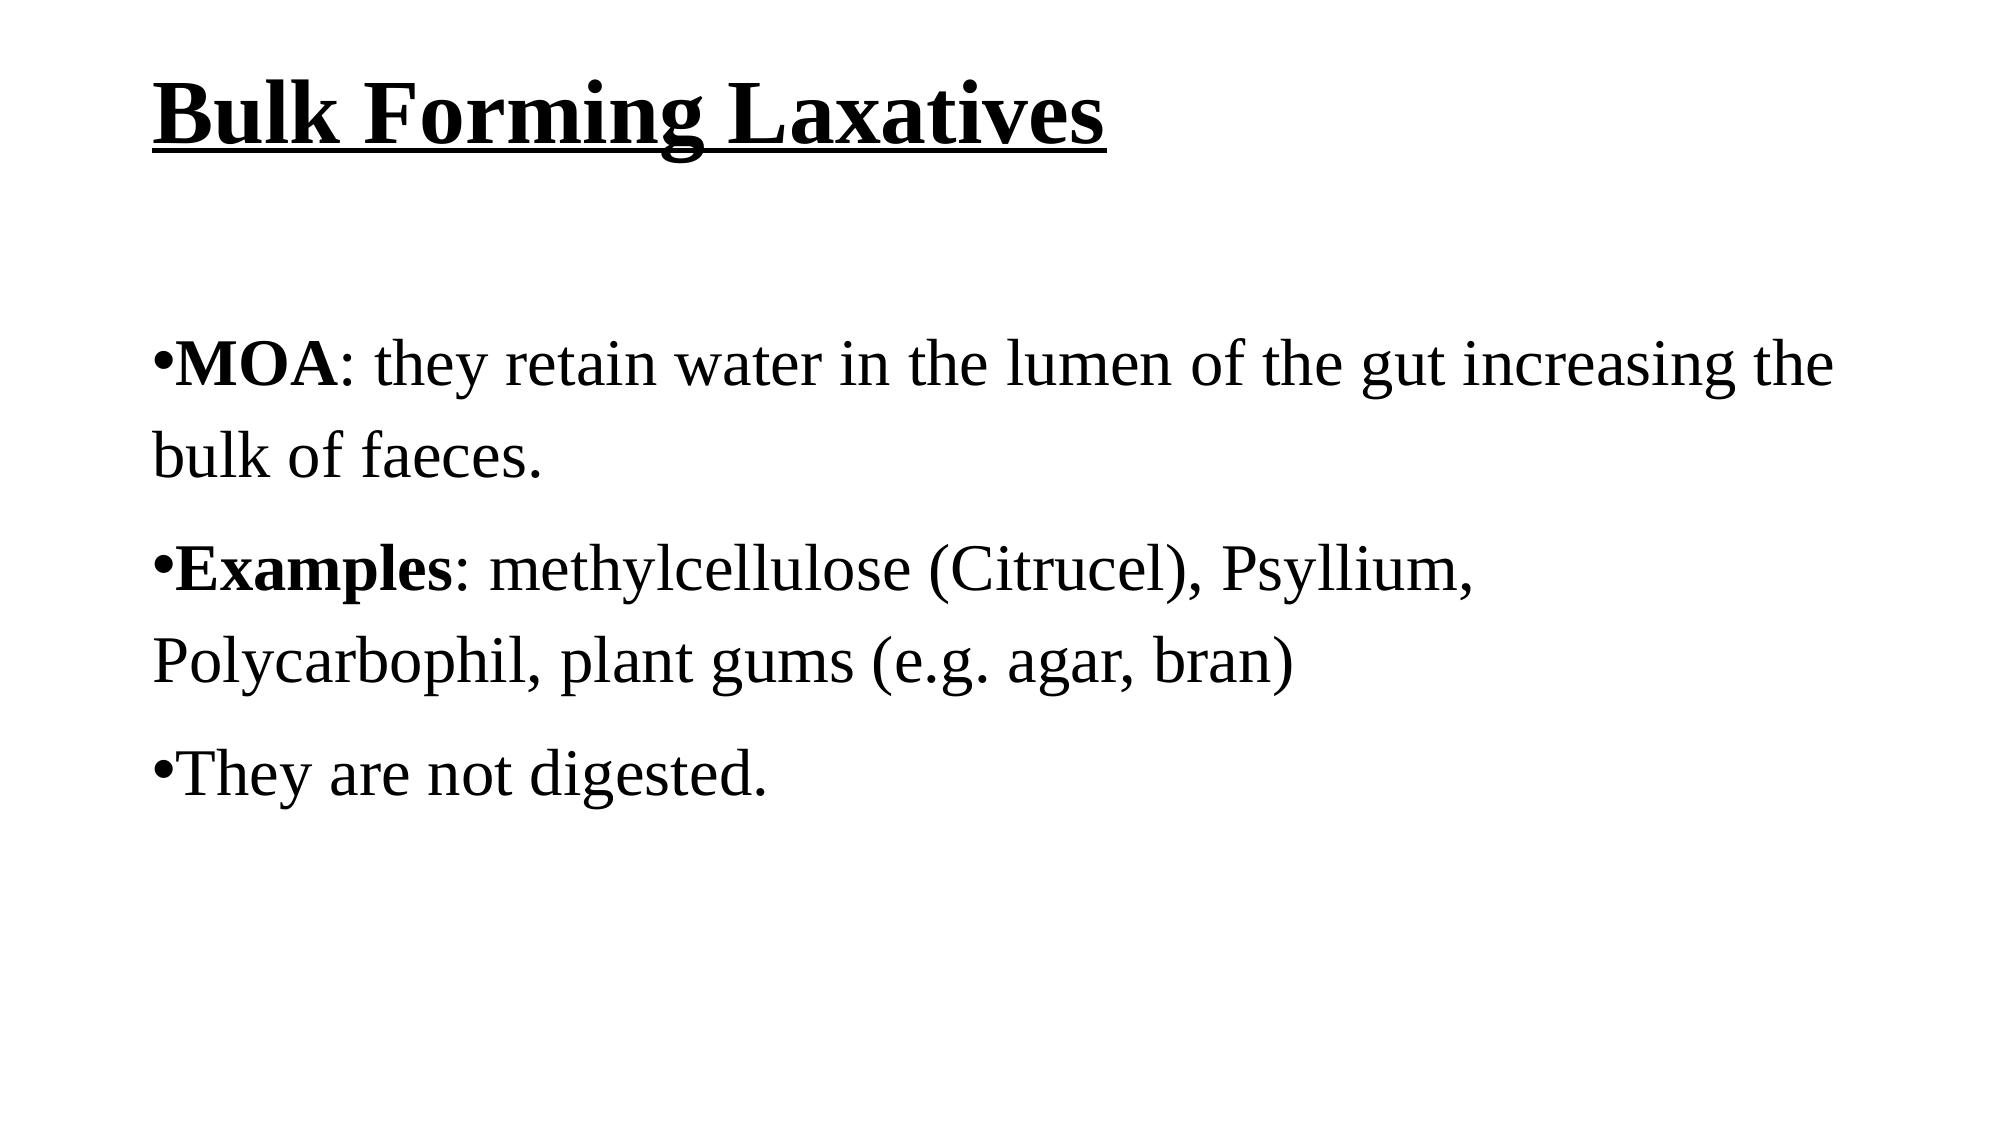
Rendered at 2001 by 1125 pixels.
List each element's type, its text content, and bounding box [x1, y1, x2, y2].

list MOA: they retain water in the lumen of the gut increasing the bulk of faeces. Examples: methylcellulose (Citrucel), Psyllium, Polycarbophil, plant gums (e.g. agar, bran) They are not digested. [137, 299, 1863, 1014]
title Bulk Forming Laxatives [137, 59, 1863, 278]
